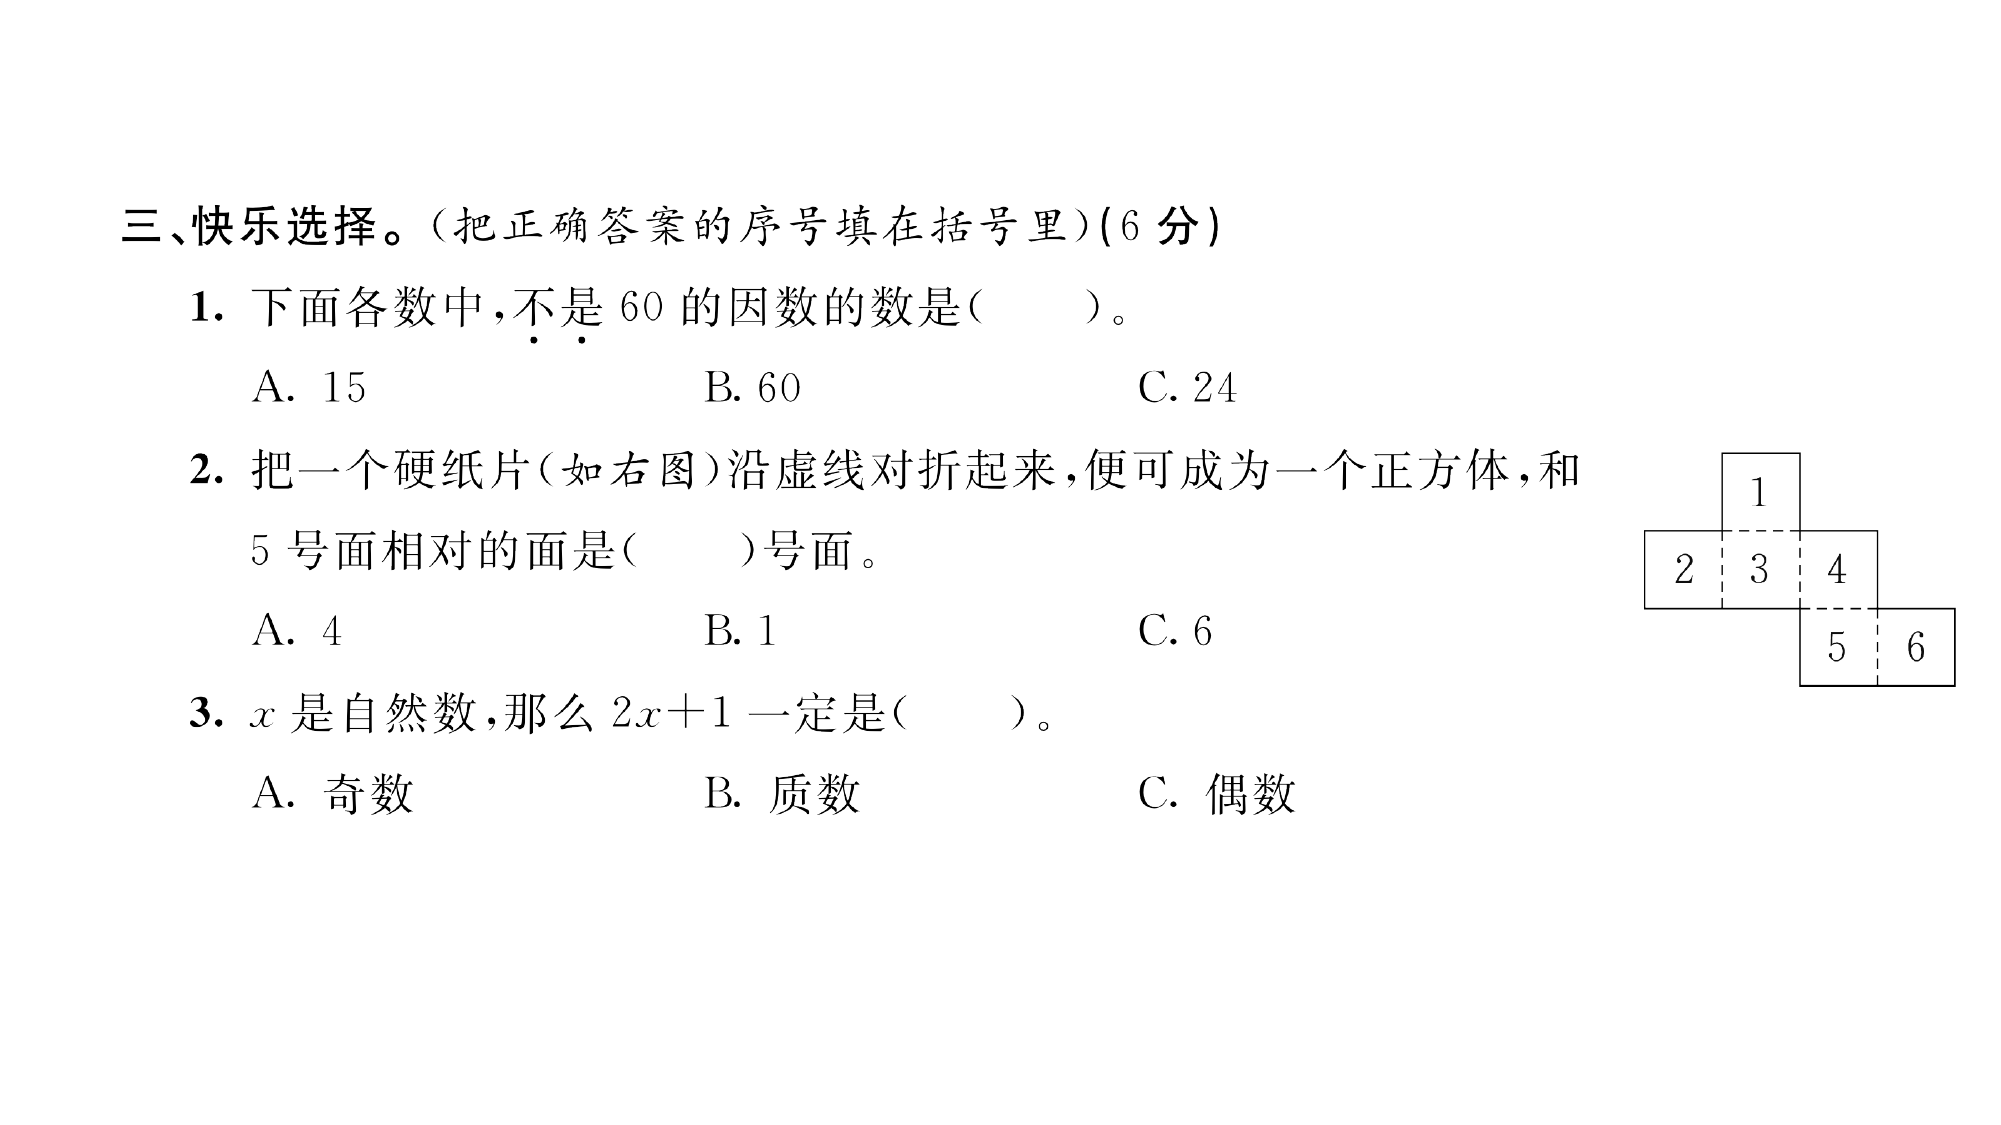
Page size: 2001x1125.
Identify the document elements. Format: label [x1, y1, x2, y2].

picture [118, 177, 2000, 839]
